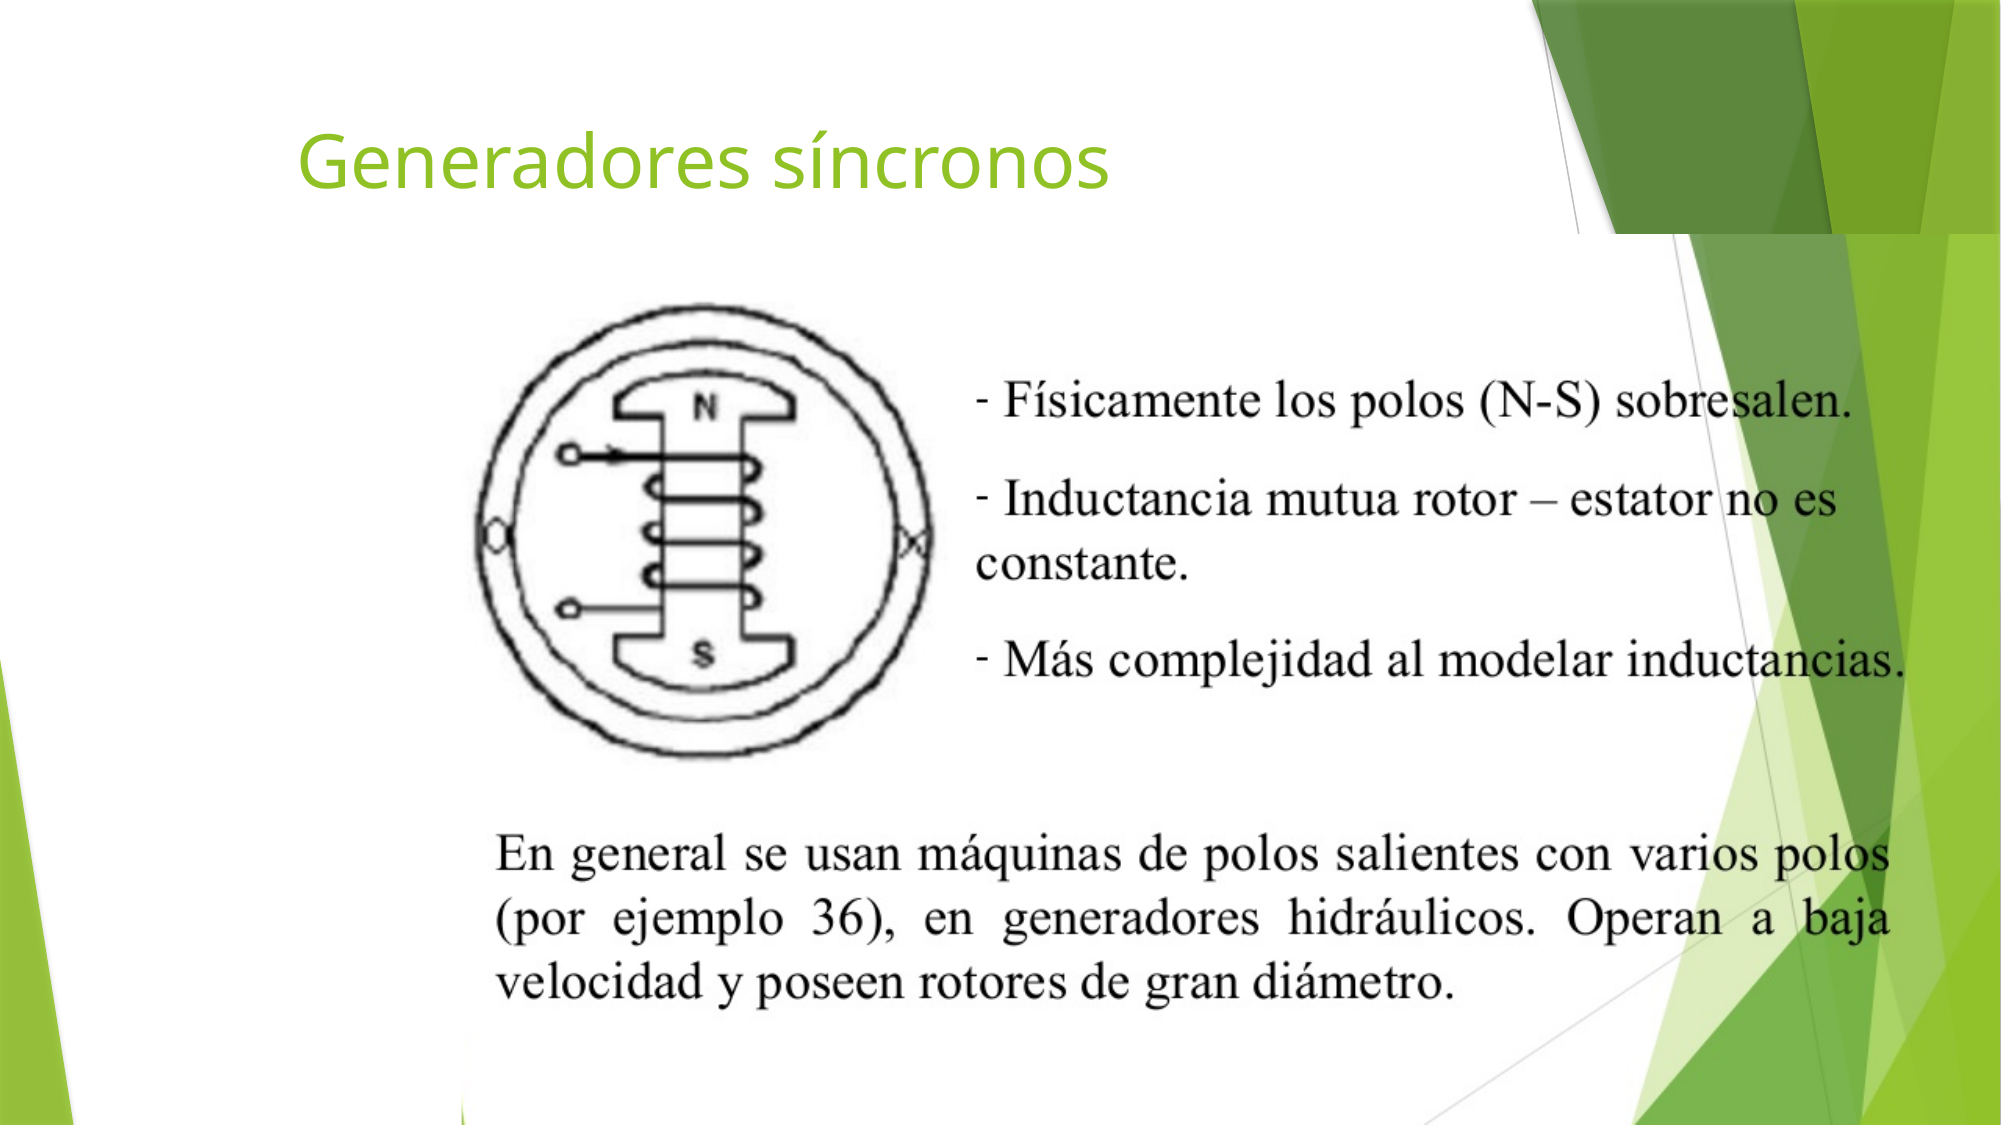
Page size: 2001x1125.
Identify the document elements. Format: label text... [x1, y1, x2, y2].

picture [460, 234, 2000, 1125]
title Generadores síncronos [281, 106, 1156, 236]
